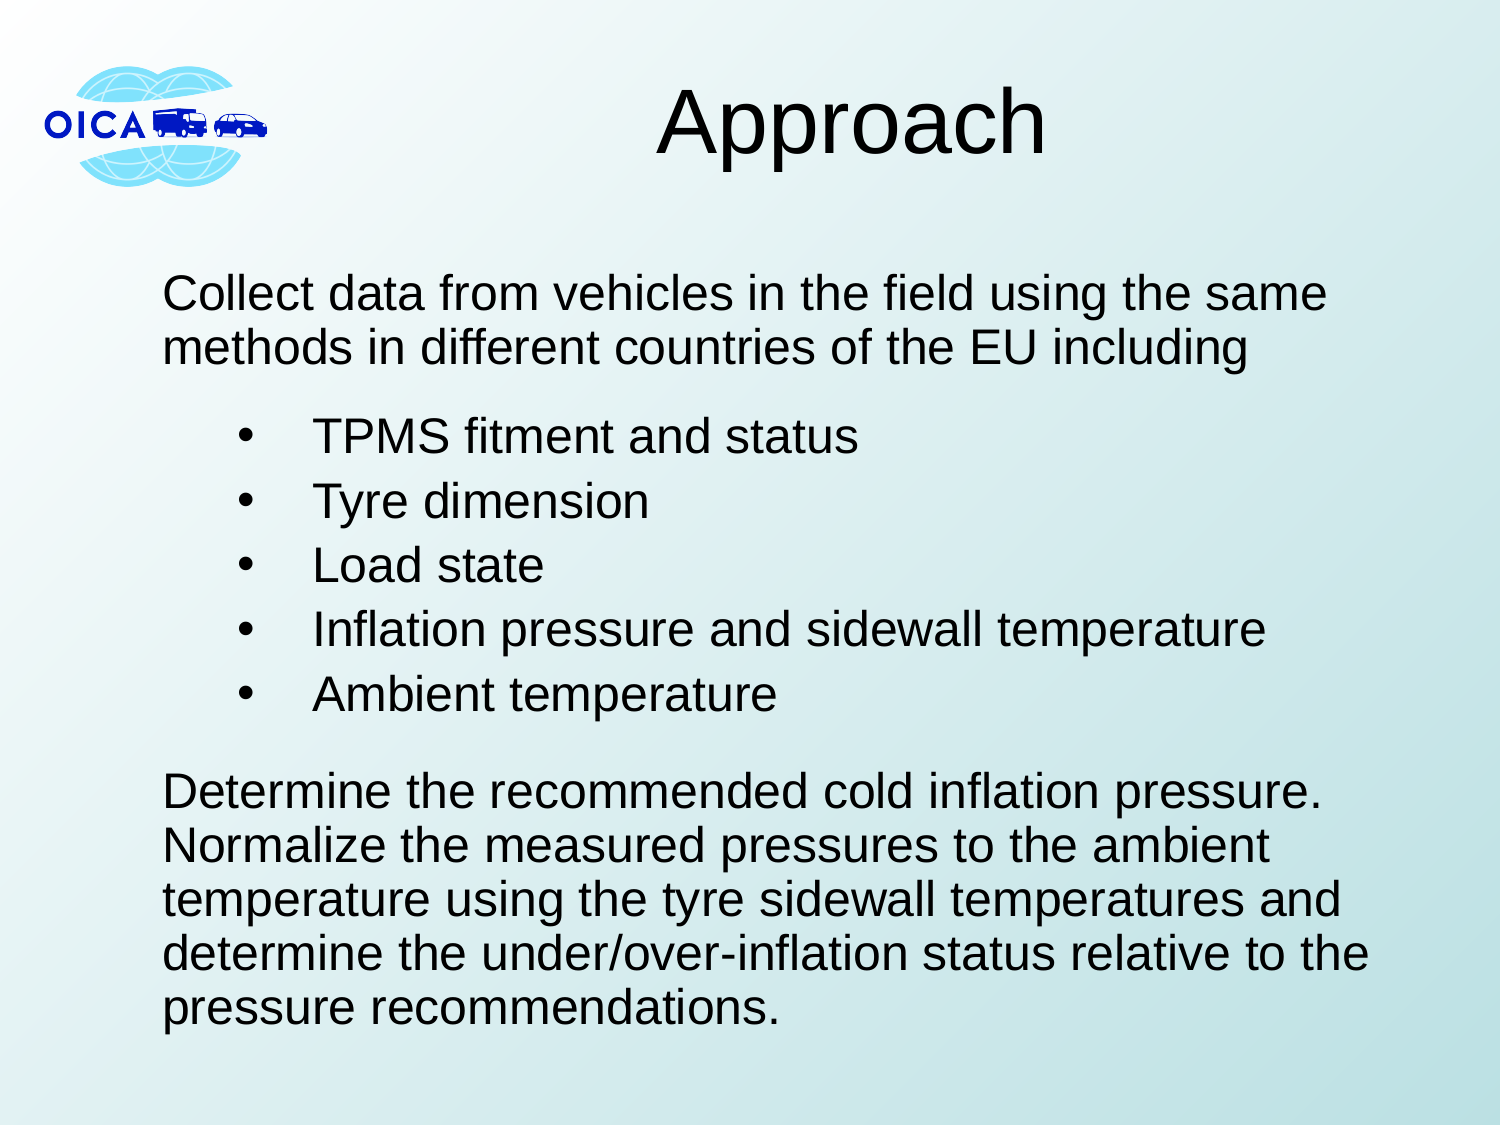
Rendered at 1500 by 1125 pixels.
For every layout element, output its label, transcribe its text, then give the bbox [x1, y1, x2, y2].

title Approach [206, 54, 1500, 272]
text_box Collect data from vehicles in the field using the same methods in different countries of the EU including TPMS fitment and status Tyre dimension Load state Inflation pressure and sidewall temperature Ambient temperature Determine the recommended cold inflation pressure. Normalize the measured pressures to the ambient temperature using the tyre sidewall temperatures and determine the under/over-inflation status relative to the pressure recommendations. [71, 259, 1429, 1035]
picture [37, 62, 206, 191]
